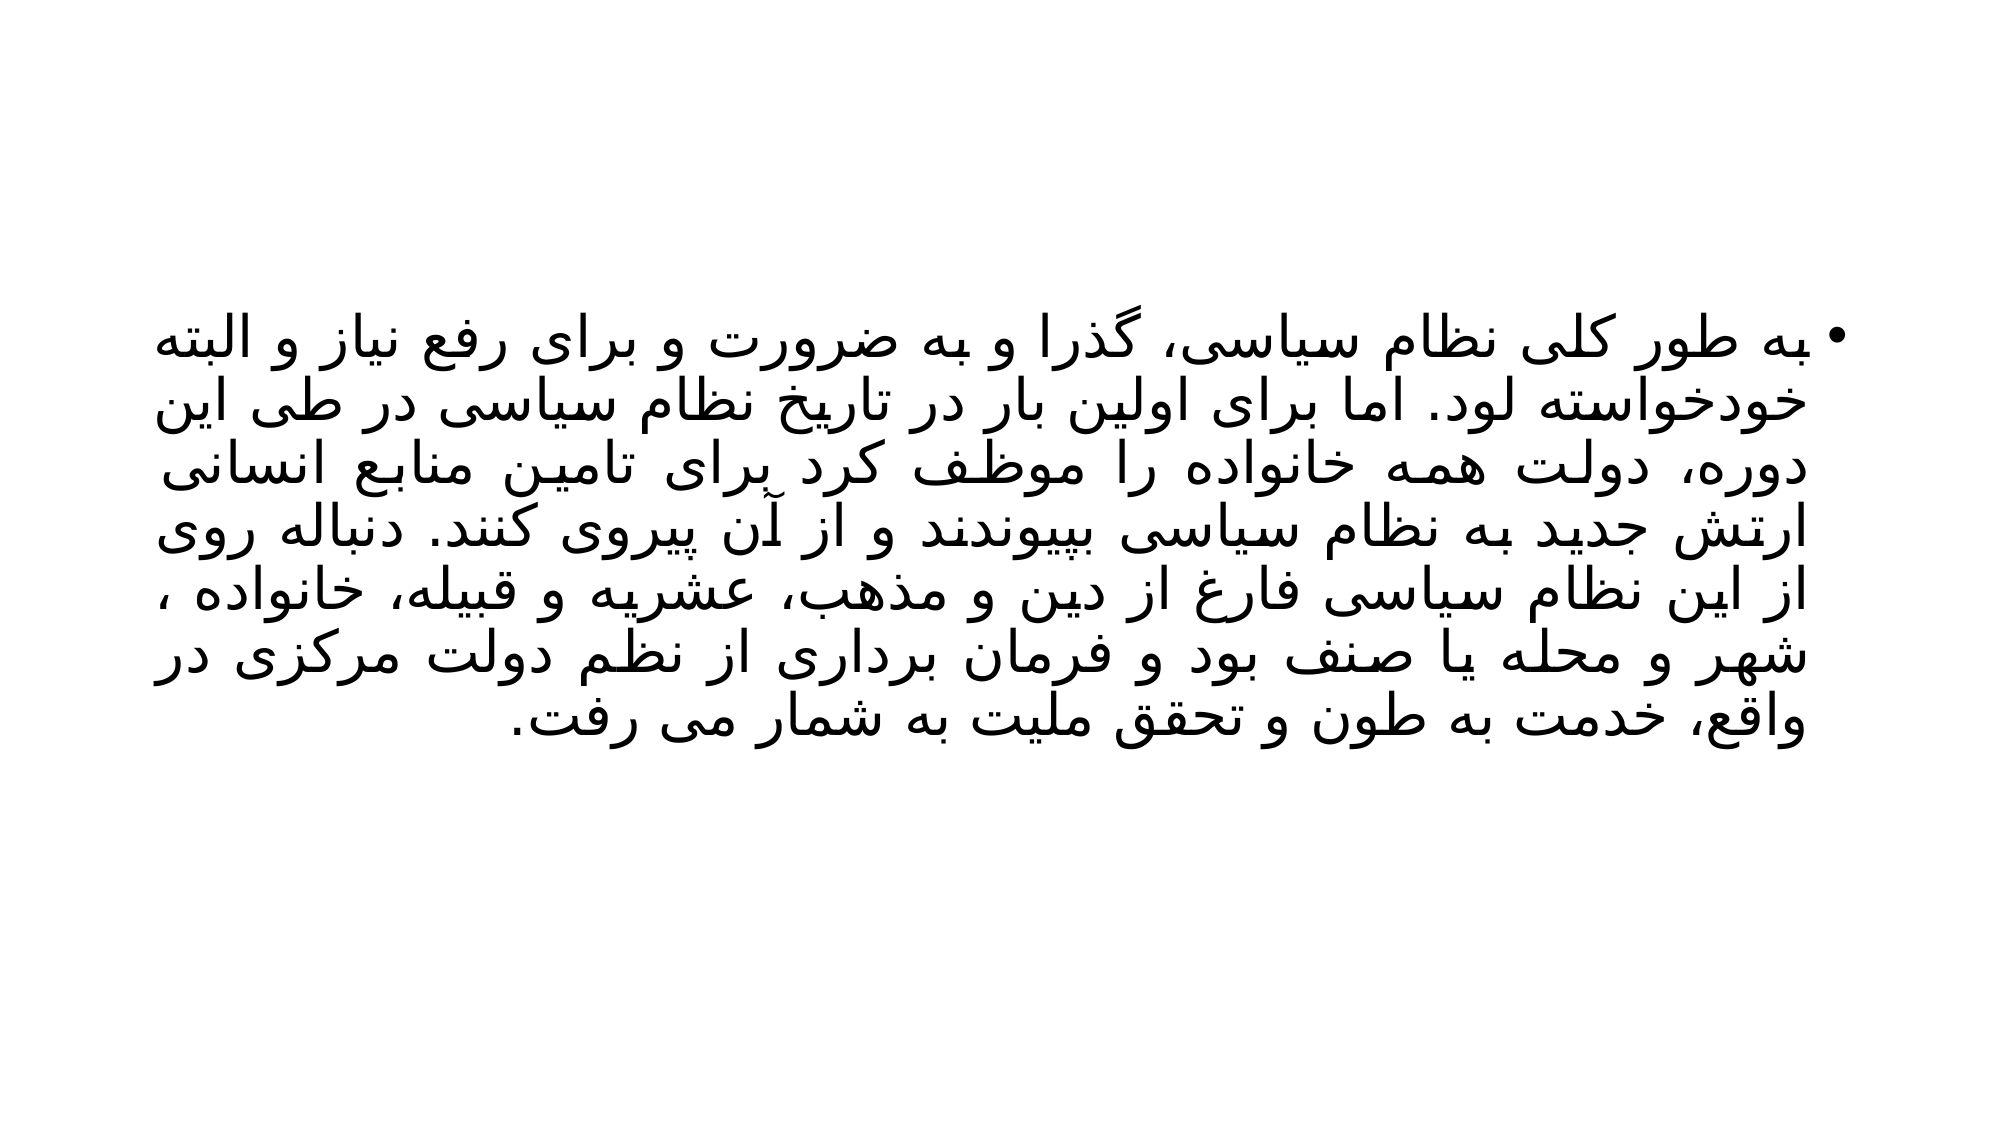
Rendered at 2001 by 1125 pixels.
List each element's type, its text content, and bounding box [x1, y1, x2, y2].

list به طور کلی نظام سیاسی، گذرا و به ضرورت و برای رفع نیاز و البته خودخواسته لود. اما برای اولین بار در تاریخ نظام سیاسی در طی این دوره، دولت همه خانواده را موظف کرد برای تامین منابع انسانی ارتش جدید به نظام سیاسی بپیوندند و از آن پیروی کنند. دنباله روی از این نظام سیاسی فارغ از دین و مذهب، عشریه و قبیله، خانواده ، شهر و محله یا صنف بود و فرمان برداری از نظم دولت مرکزی در واقع، خدمت به طون و تحقق ملیت به شمار می رفت. [137, 299, 1863, 1014]
